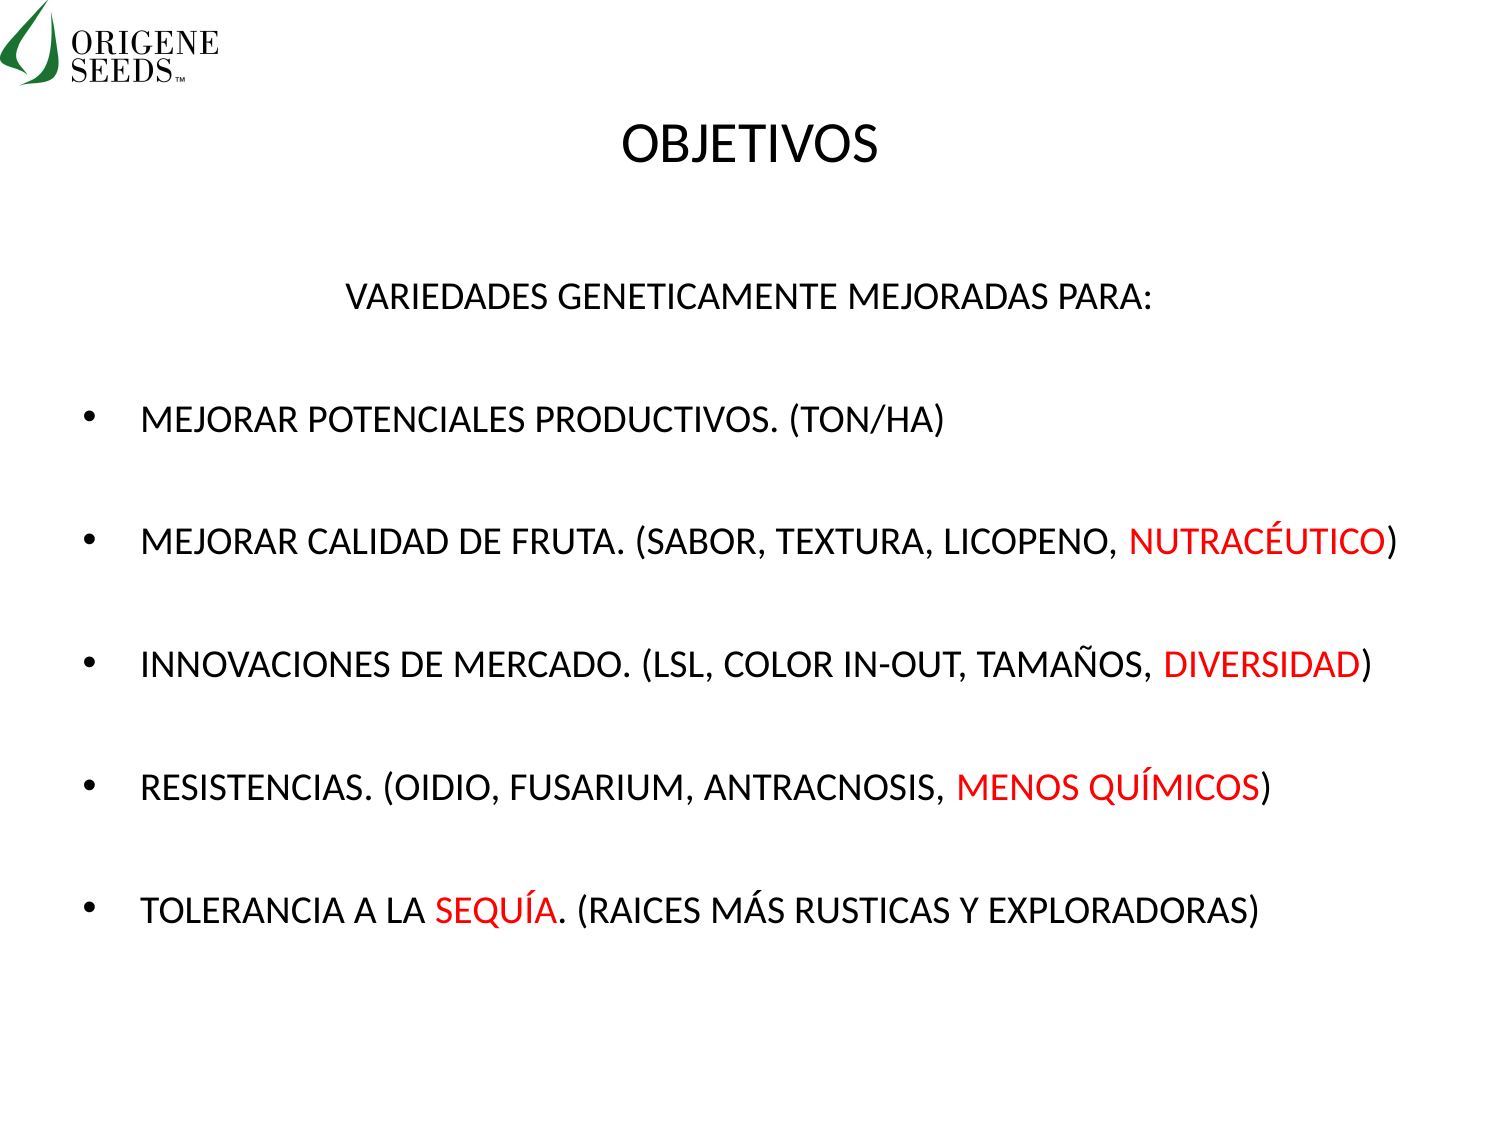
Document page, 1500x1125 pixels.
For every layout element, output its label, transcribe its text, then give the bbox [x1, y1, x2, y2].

title OBJETIVOS [74, 44, 1426, 234]
list VARIEDADES GENETICAMENTE MEJORADAS PARA: MEJORAR POTENCIALES PRODUCTIVOS. (TON/HA) MEJORAR CALIDAD DE FRUTA. (SABOR, TEXTURA, LICOPENO, NUTRACÉUTICO) INNOVACIONES DE MERCADO. (LSL, COLOR IN-OUT, TAMAÑOS, DIVERSIDAD) RESISTENCIAS. (OIDIO, FUSARIUM, ANTRACNOSIS, MENOS QUÍMICOS) TOLERANCIA A LA SEQUÍA. (RAICES MÁS RUSTICAS Y EXPLORADORAS) [74, 261, 1426, 1006]
picture [0, 0, 218, 86]
